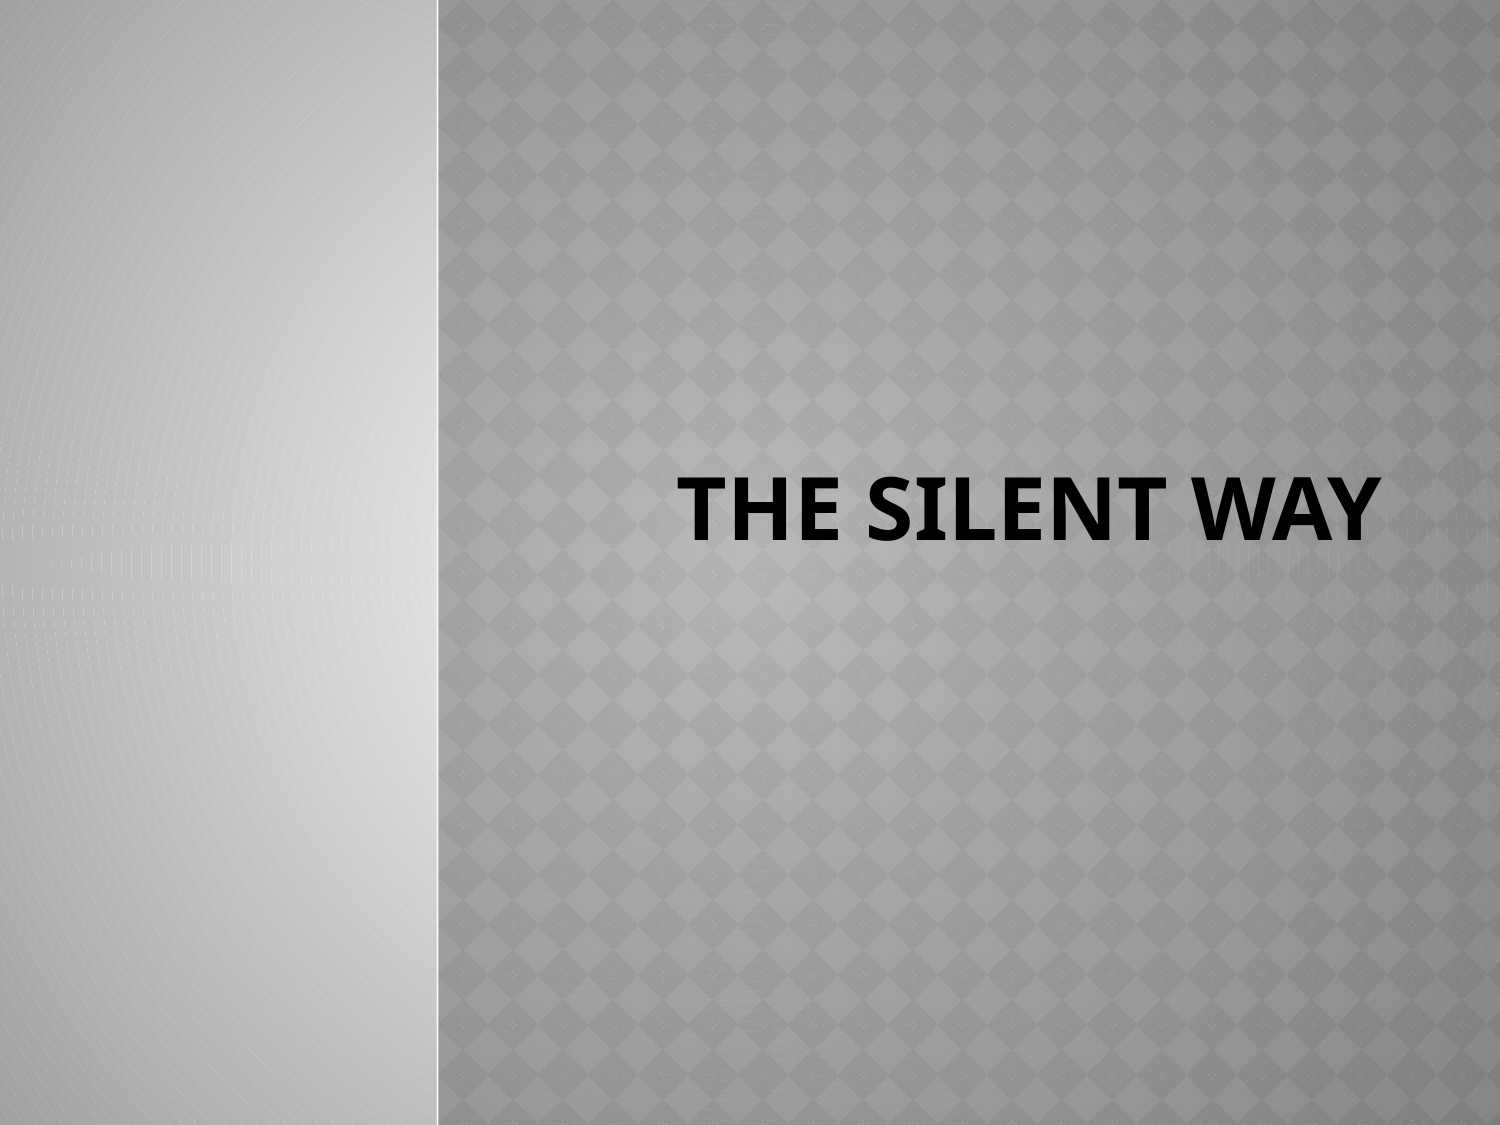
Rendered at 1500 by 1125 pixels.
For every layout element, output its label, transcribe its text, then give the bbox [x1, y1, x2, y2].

title The Silent Way [552, 87, 1390, 558]
